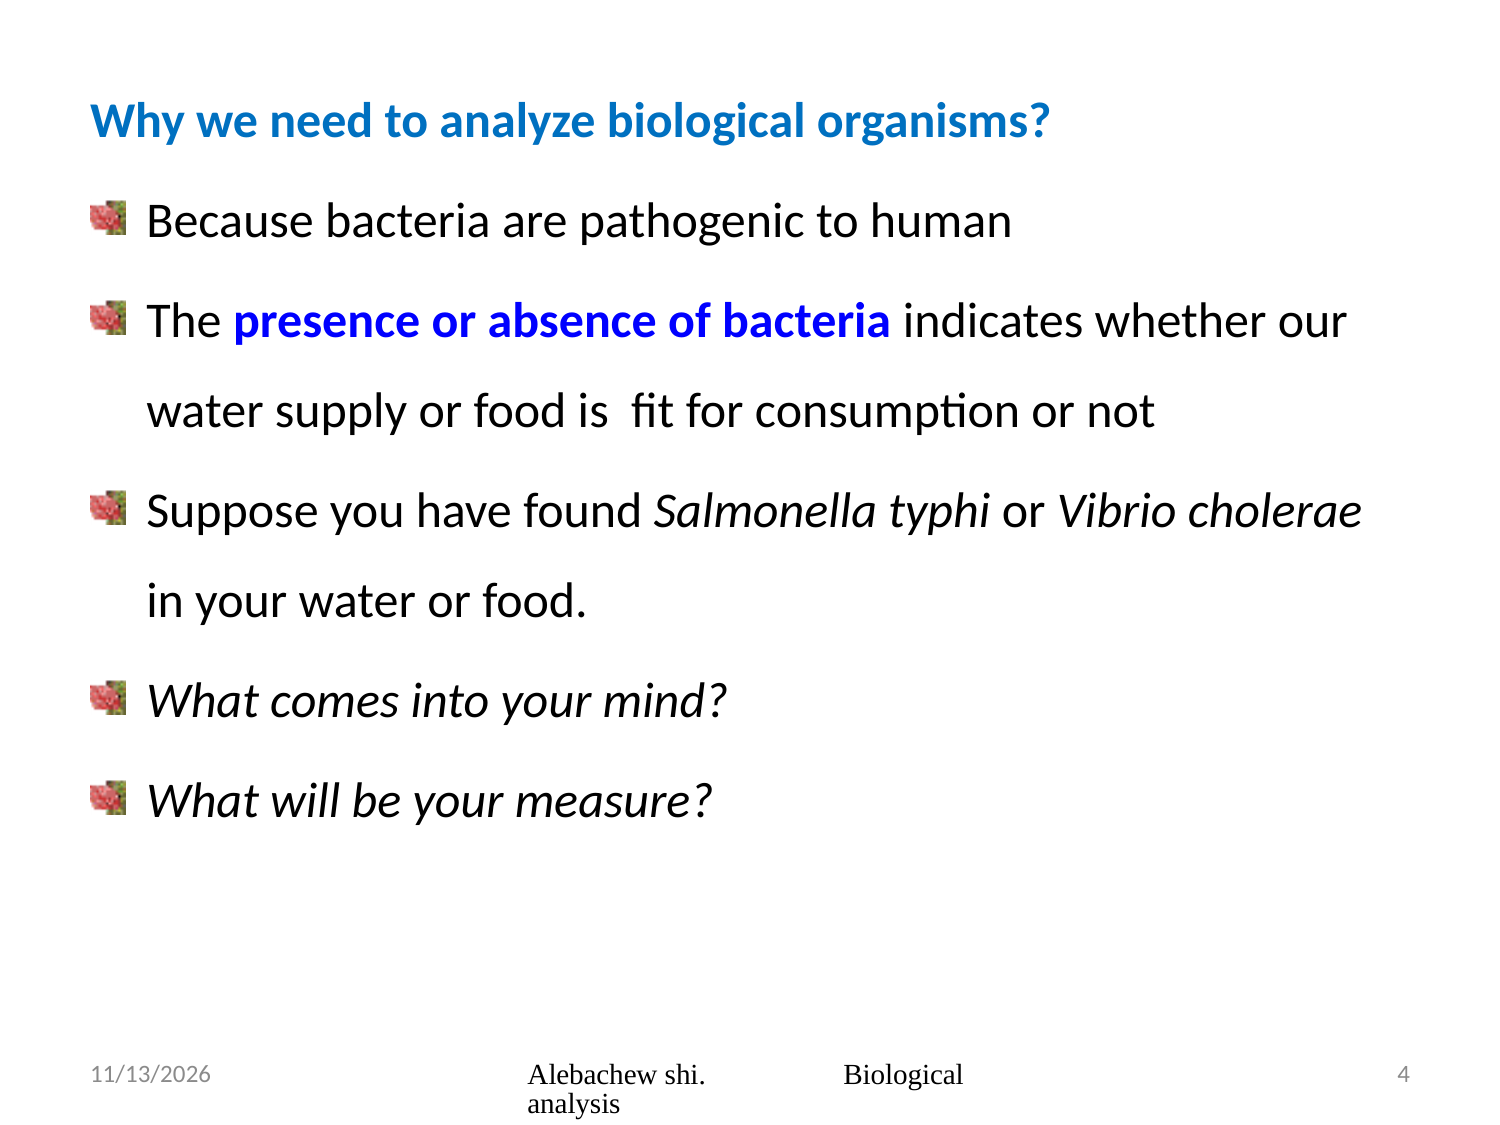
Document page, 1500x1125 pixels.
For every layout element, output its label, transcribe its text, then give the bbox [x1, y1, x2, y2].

list Why we need to analyze biological organisms? Because bacteria are pathogenic to human The presence or absence of bacteria indicates whether our water supply or food is fit for consumption or not Suppose you have found Salmonella typhi or Vibrio cholerae in your water or food. What comes into your mind? What will be your measure? [75, 50, 1425, 1038]
picture [90, 489, 126, 525]
picture [90, 779, 126, 815]
footer Alebachew shi. Biological analysis [512, 1042, 988, 1103]
picture [90, 199, 126, 235]
picture [90, 299, 126, 335]
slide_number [75, 1042, 425, 1103]
picture [90, 679, 126, 715]
slide_number 4 [1074, 1042, 1425, 1103]
